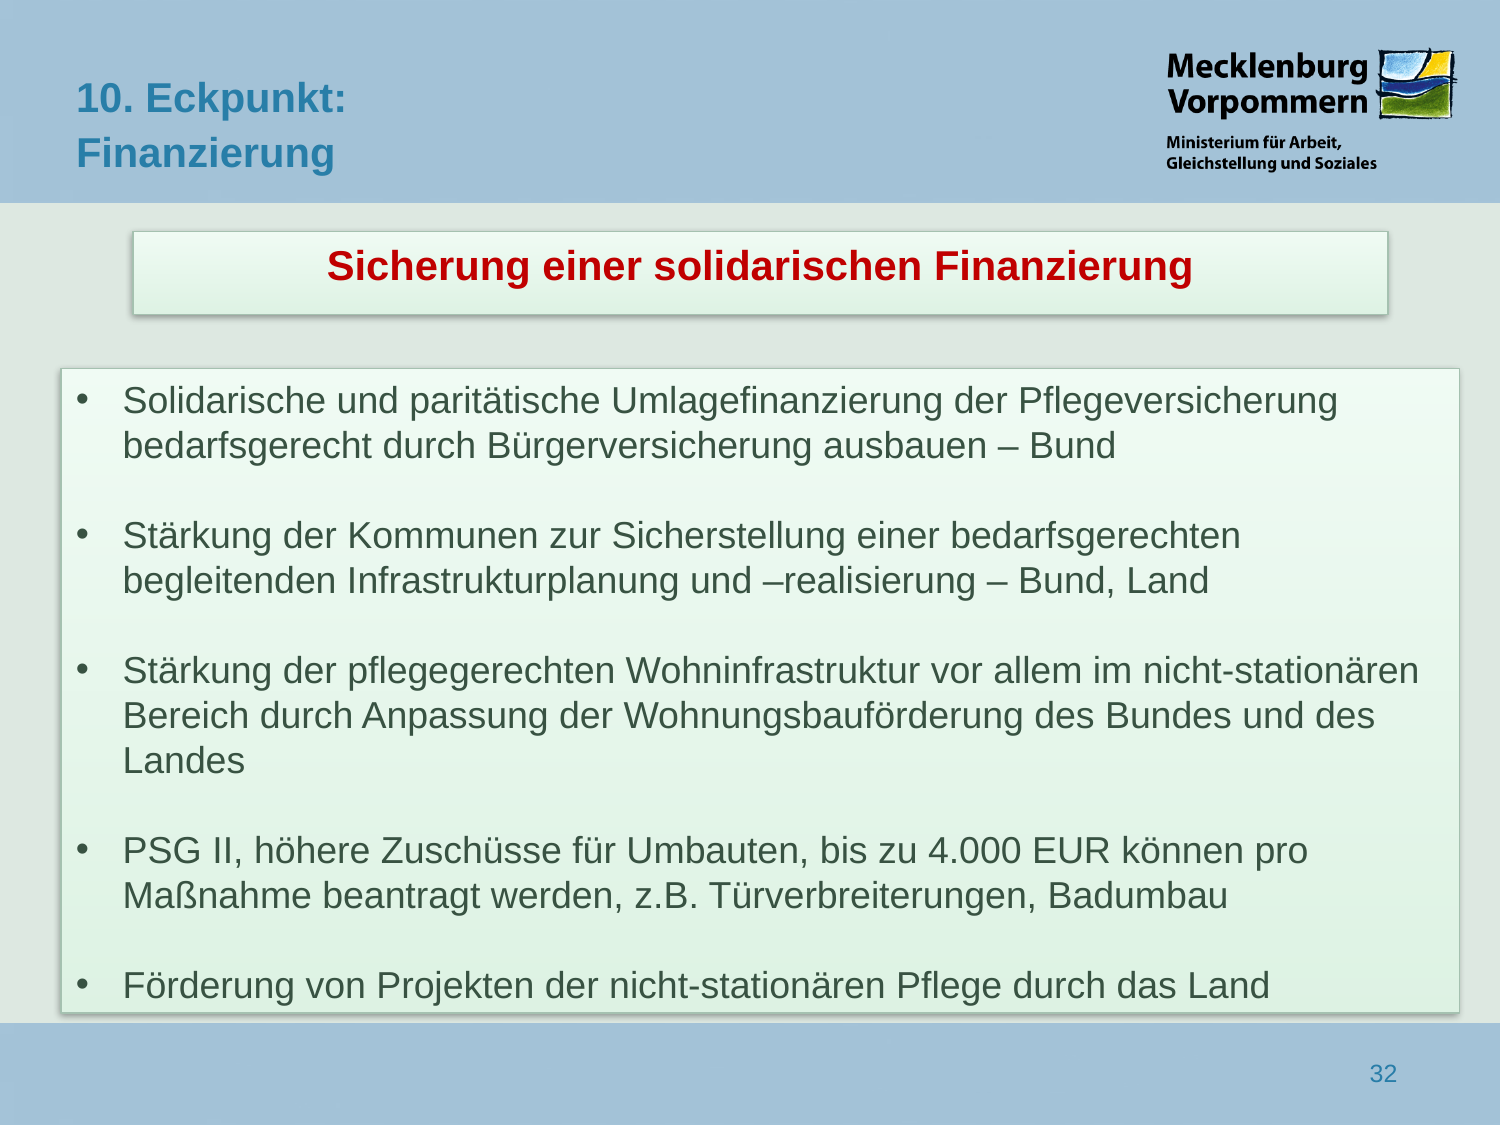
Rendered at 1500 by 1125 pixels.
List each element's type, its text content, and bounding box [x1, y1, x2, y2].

text_box [631, 432, 793, 513]
slide_number 32 [1272, 1050, 1413, 1100]
title Sicherung einer solidarischen Finanzierung [132, 231, 1389, 315]
text_box 10. Eckpunkt: Finanzierung [61, 58, 1036, 147]
picture [0, 0, 1500, 203]
text_box Solidarische und paritätische Umlagefinanzierung der Pflegeversicherung bedarfsgerecht durch Bürgerversicherung ausbauen – Bund Stärkung der Kommunen zur Sicherstellung einer bedarfsgerechten begleitenden Infrastrukturplanung und –realisierung – Bund, Land Stärkung der pflegegerechten Wohninfrastruktur vor allem im nicht-stationären Bereich durch Anpassung der Wohnungsbauförderung des Bundes und des Landes PSG II, höhere Zuschüsse für Umbauten, bis zu 4.000 EUR können pro Maßnahme beantragt werden, z.B. Türverbreiterungen, Badumbau Förderung von Projekten der nicht-stationären Pflege durch das Land [60, 368, 1460, 1014]
picture [0, 1023, 1500, 1125]
